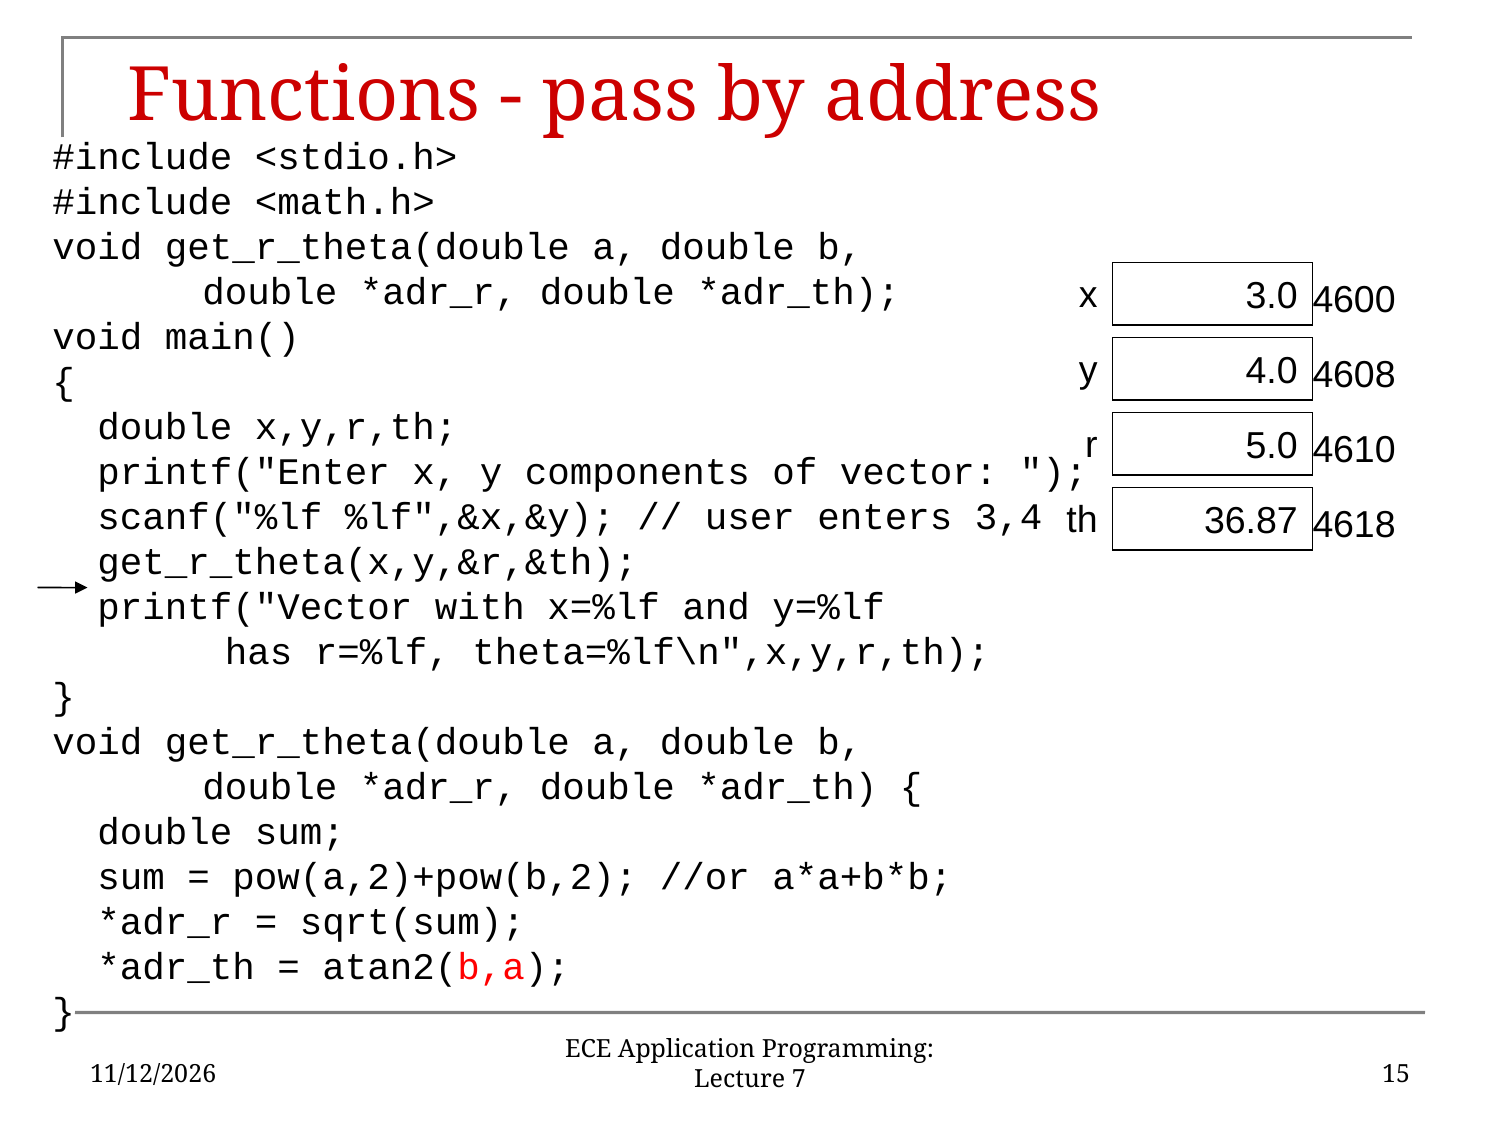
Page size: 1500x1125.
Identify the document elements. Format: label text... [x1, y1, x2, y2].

text_box 5.0 [1112, 412, 1313, 475]
text_box x [1049, 262, 1112, 323]
text_box 4610 [1312, 425, 1425, 471]
text_box 4.0 [1112, 337, 1313, 400]
text_box r [1049, 412, 1112, 473]
text_box 36.87 [1112, 487, 1313, 550]
text_box 3.0 [1112, 262, 1313, 325]
text_box 4618 [1312, 500, 1425, 546]
text_box th [1049, 487, 1112, 548]
title Functions - pass by address [112, 37, 1388, 124]
text_box y [1049, 337, 1112, 398]
text_box 4600 [1312, 275, 1425, 321]
footer ECE Application Programming: Lecture 7 [512, 1024, 988, 1101]
slide_number 15 [1074, 1023, 1426, 1100]
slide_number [74, 1023, 426, 1100]
text_box #include <stdio.h> #include <math.h> void get_r_theta(double a, double b, double *adr_r, double *adr_th); void main() { double x,y,r,th; printf("Enter x, y components of vector: "); scanf("%lf %lf",&x,&y); // user enters 3,4 get_r_theta(x,y,&r,&th); printf("Vector with x=%lf and y=%lf has r=%lf, theta=%lf\n",x,y,r,th); } void get_r_theta(double a, double b, double *adr_r, double *adr_th) { double sum; sum = pow(a,2)+pow(b,2); //or a*a+b*b; *adr_r = sqrt(sum); *adr_th = atan2(b,a); } [37, 124, 1413, 1040]
text_box [37, 581, 88, 594]
text_box 4608 [1312, 350, 1425, 396]
